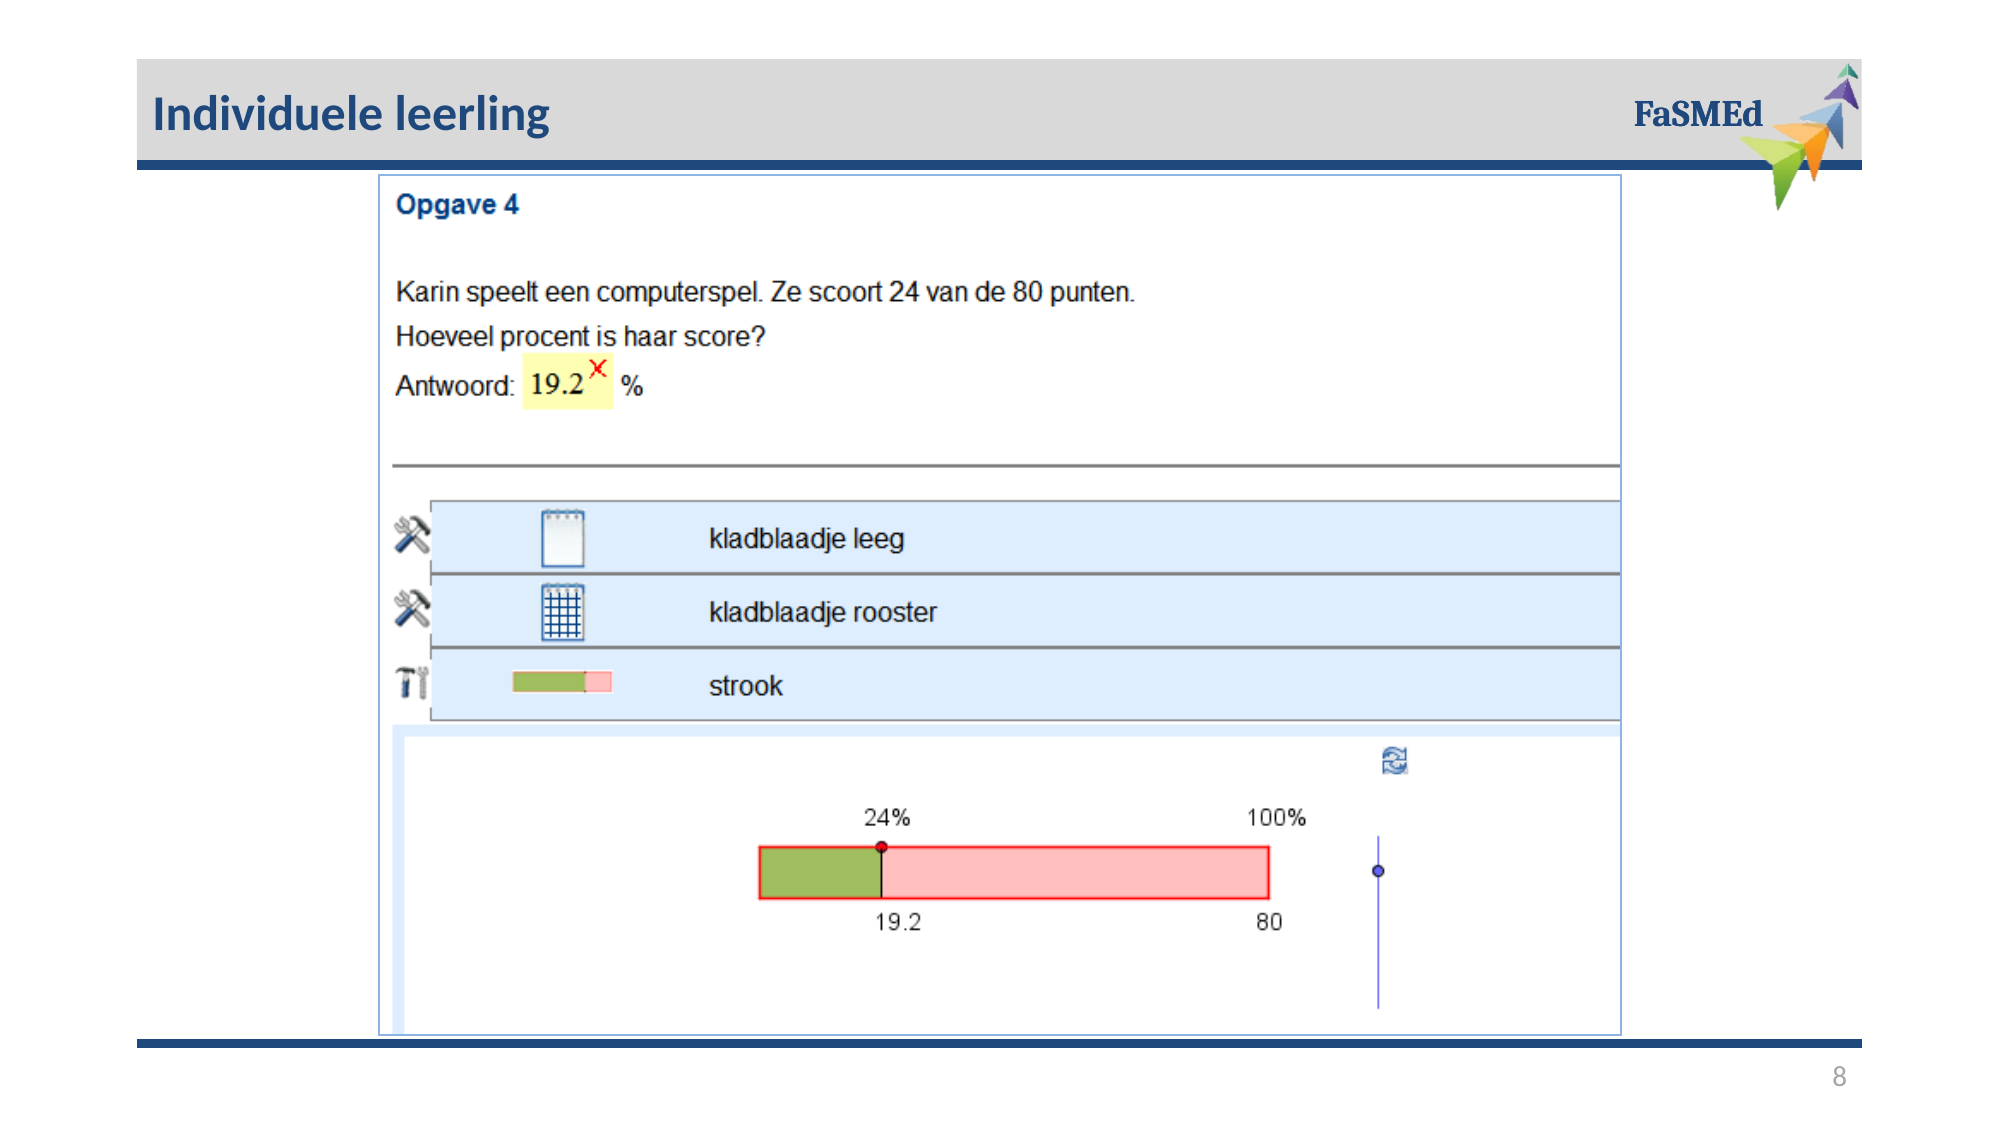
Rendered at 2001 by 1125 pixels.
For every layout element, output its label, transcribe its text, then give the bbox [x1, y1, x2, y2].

picture [1688, 55, 1882, 217]
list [379, 175, 1621, 1035]
list Individuele leerling [137, 61, 1863, 168]
